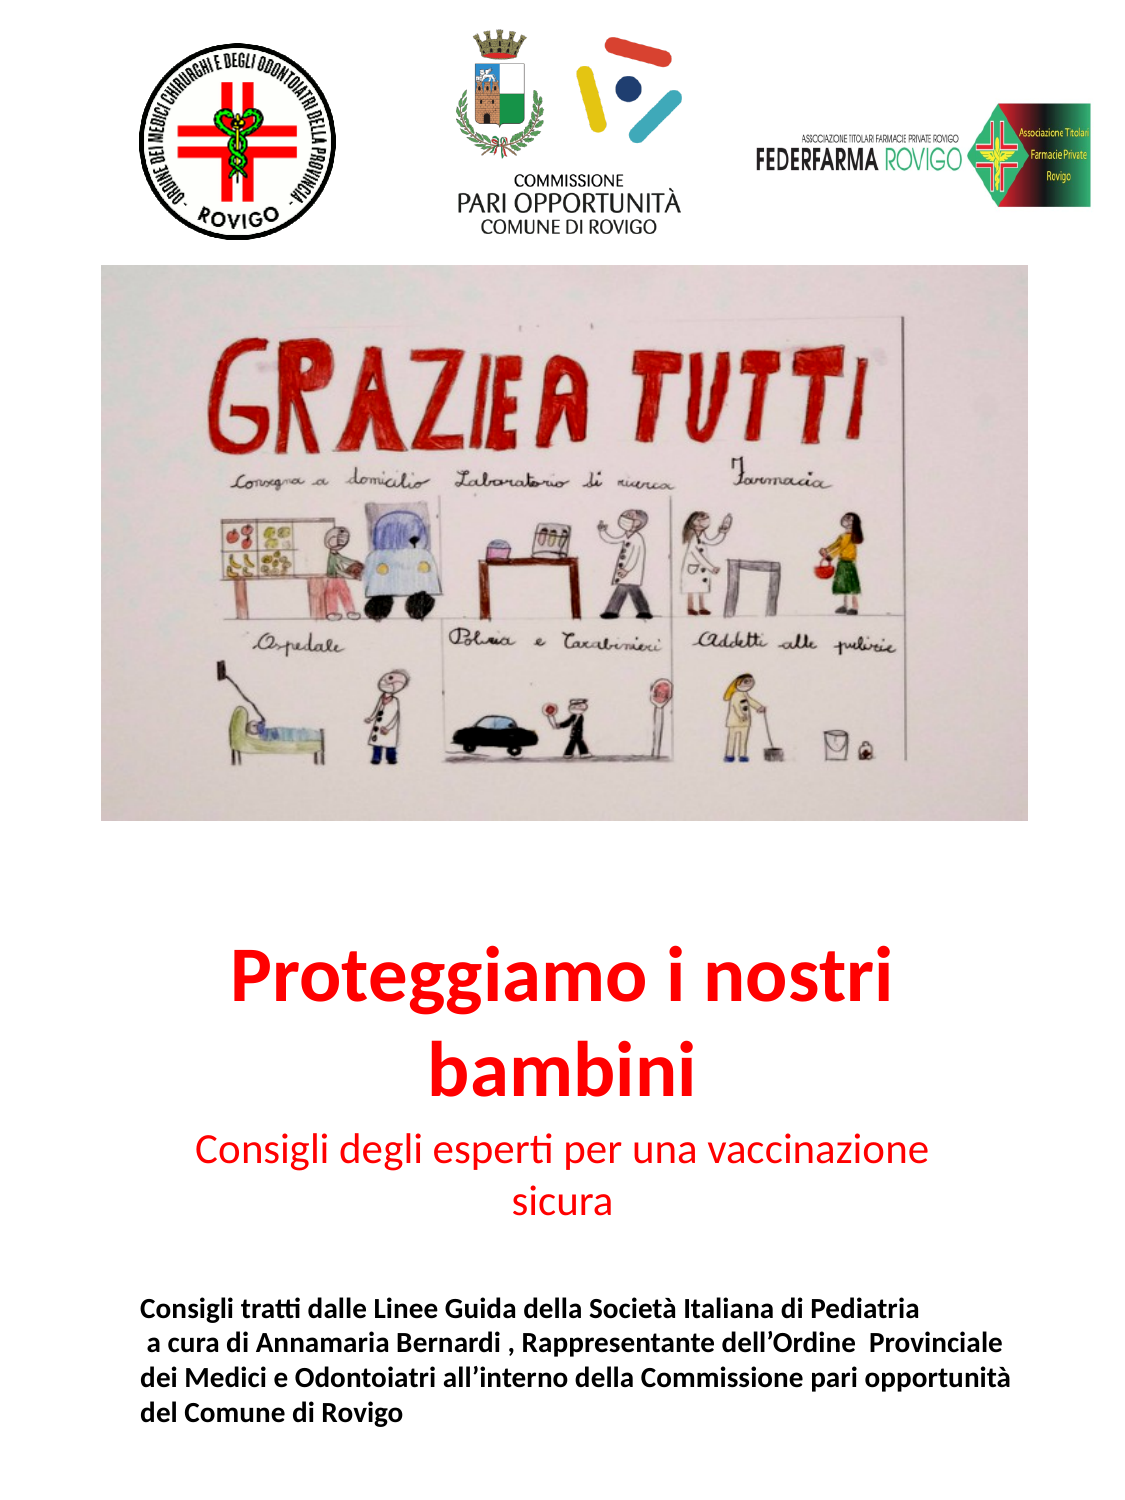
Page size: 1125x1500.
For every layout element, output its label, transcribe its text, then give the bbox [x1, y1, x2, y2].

subtitle Proteggiamo i nostri bambini Consigli degli esperti per una vaccinazione sicura [168, 915, 957, 1234]
picture [136, 40, 339, 243]
picture [101, 0, 1102, 822]
text_box Consigli tratti dalle Linee Guida della Società Italiana di Pediatria a cura di Annamaria Bernardi , Rappresentante dell’Ordine Provinciale dei Medici e Odontoiatri all’interno della Commissione pari opportunità del Comune di Rovigo [125, 1281, 1047, 1437]
picture [455, 29, 682, 234]
